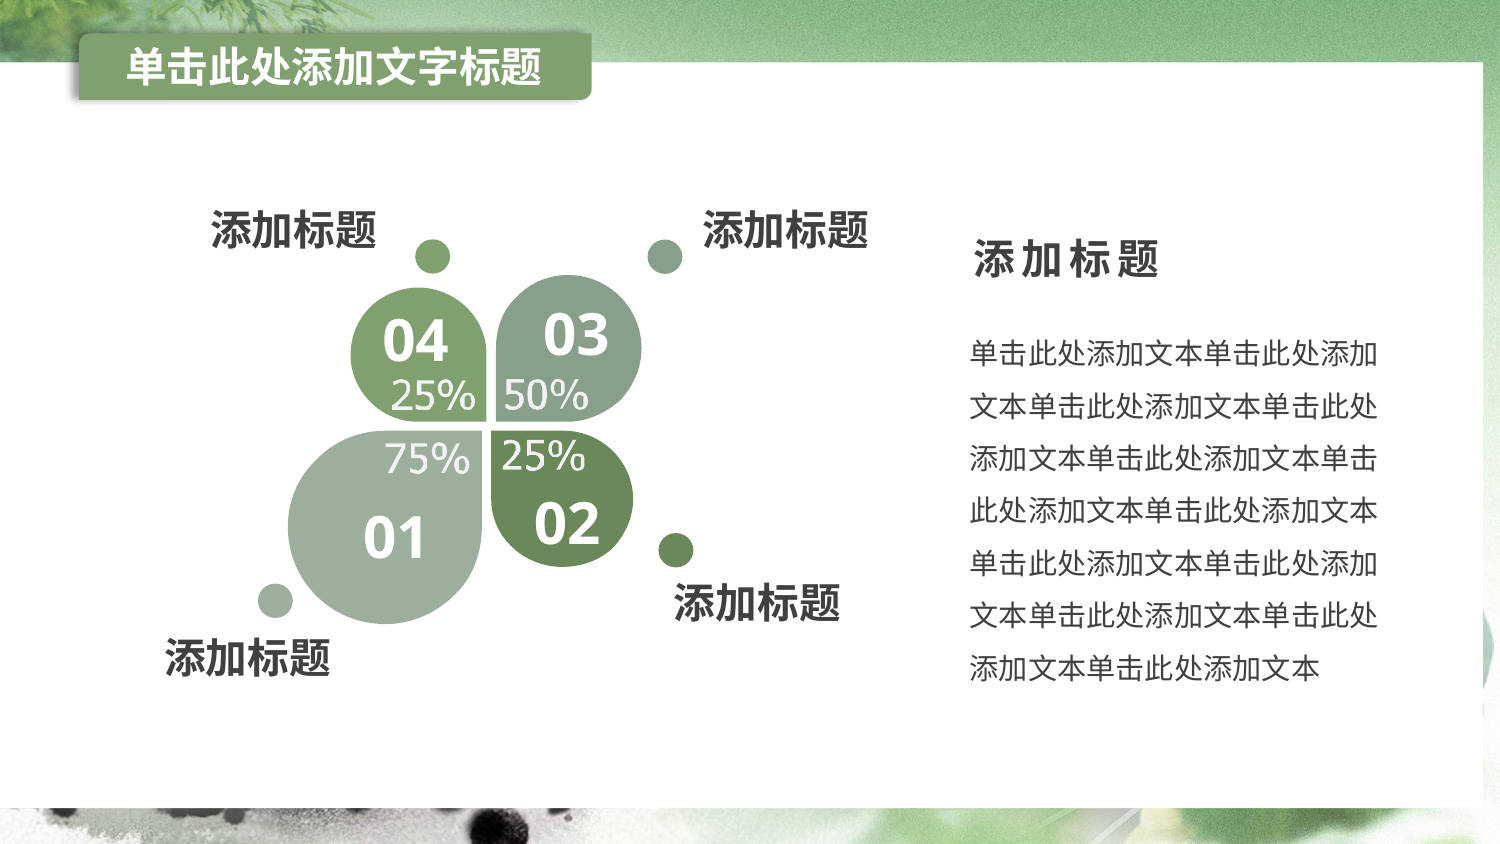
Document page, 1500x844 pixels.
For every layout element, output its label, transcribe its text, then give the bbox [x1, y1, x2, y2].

picture [0, 0, 1500, 844]
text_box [658, 533, 694, 568]
text_box 添加标题 [613, 569, 902, 635]
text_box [287, 430, 482, 625]
text_box 添加标题 [103, 624, 392, 690]
text_box 添加标题 [958, 225, 1175, 290]
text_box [350, 287, 487, 422]
text_box 单击此处添加文本单击此处添加文本单击此处添加文本单击此处添加文本单击此处添加文本单击此处添加文本单击此处添加文本单击此处添加文本单击此处添加文本单击此处添加文本单击此处添加文本单击此处添加文本 [954, 310, 1413, 693]
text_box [647, 239, 683, 274]
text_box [495, 274, 642, 422]
text_box 添加标题 [641, 196, 930, 262]
text_box 添加标题 [149, 196, 438, 262]
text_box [415, 239, 451, 274]
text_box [491, 430, 634, 567]
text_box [257, 583, 293, 618]
